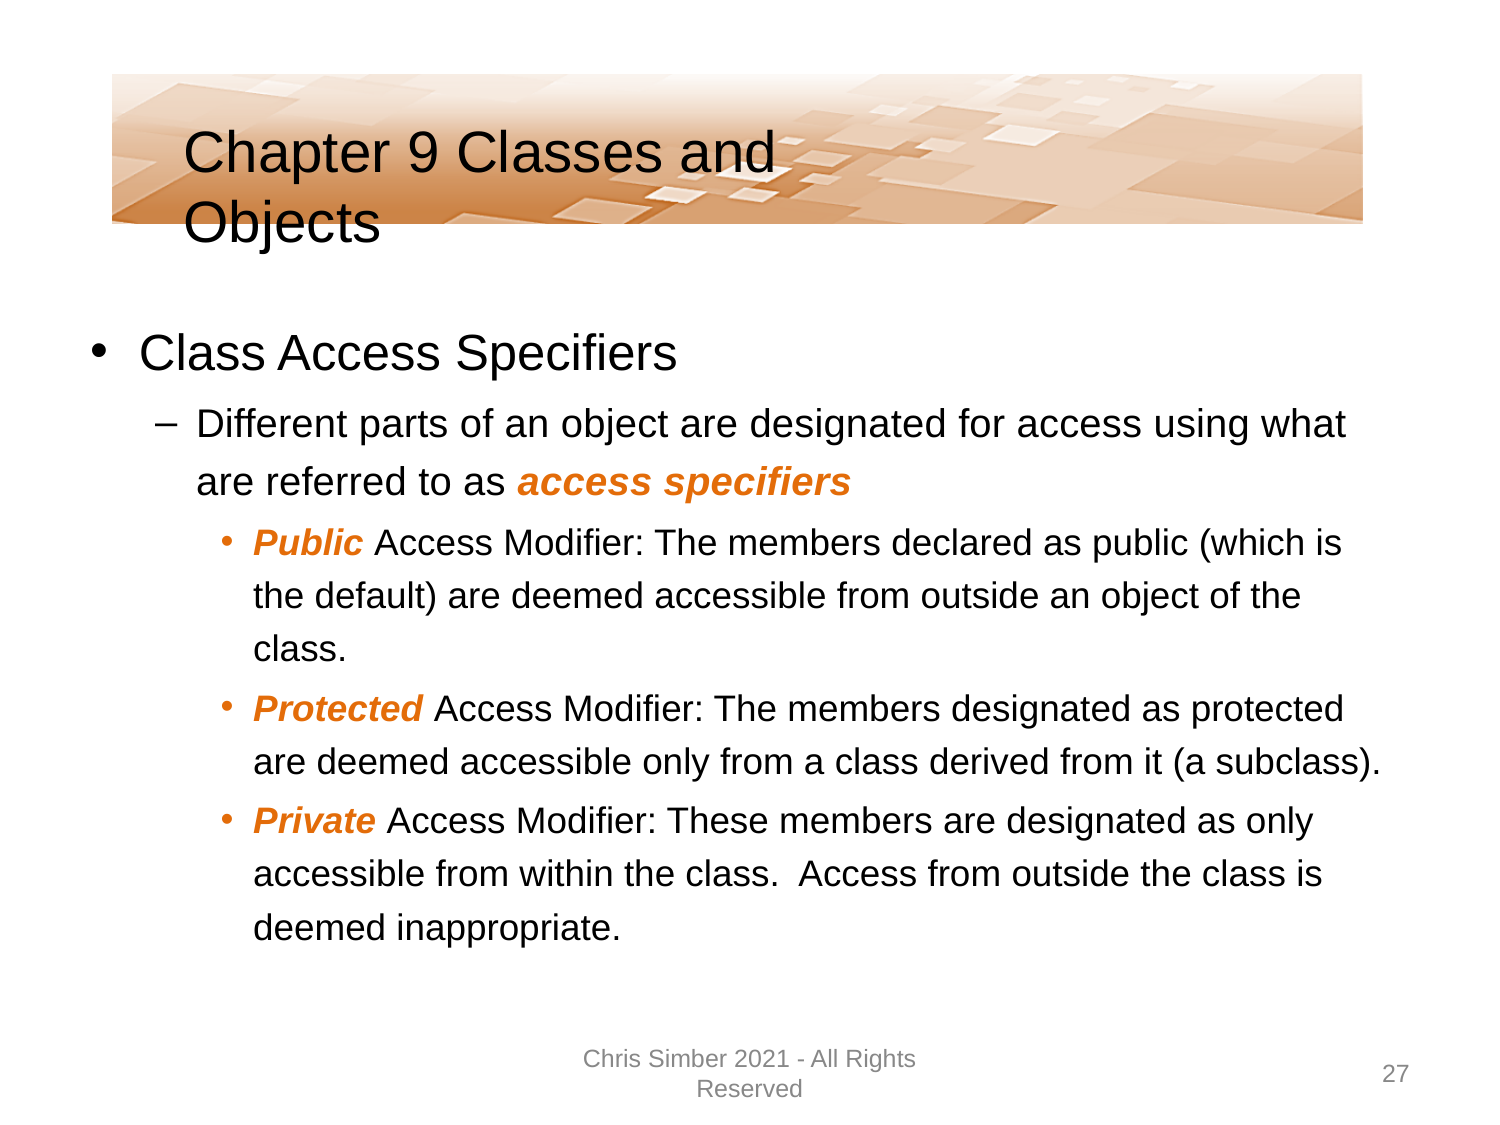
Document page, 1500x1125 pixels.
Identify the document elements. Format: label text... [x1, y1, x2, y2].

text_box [112, 74, 1363, 224]
slide_number ‹#› [1074, 1042, 1425, 1103]
list Class Access Specifiers Different parts of an object are designated for access using what are referred to as access specifiers Public Access Modifier: The members declared as public (which is the default) are deemed accessible from outside an object of the class. Protected Access Modifier: The members designated as protected are deemed accessible only from a class derived from it (a subclass). Private Access Modifier: These members are designated as only accessible from within the class. Access from outside the class is deemed inappropriate. [75, 299, 1400, 988]
footer Chris Simber 2021 - All Rights Reserved [512, 1042, 988, 1103]
